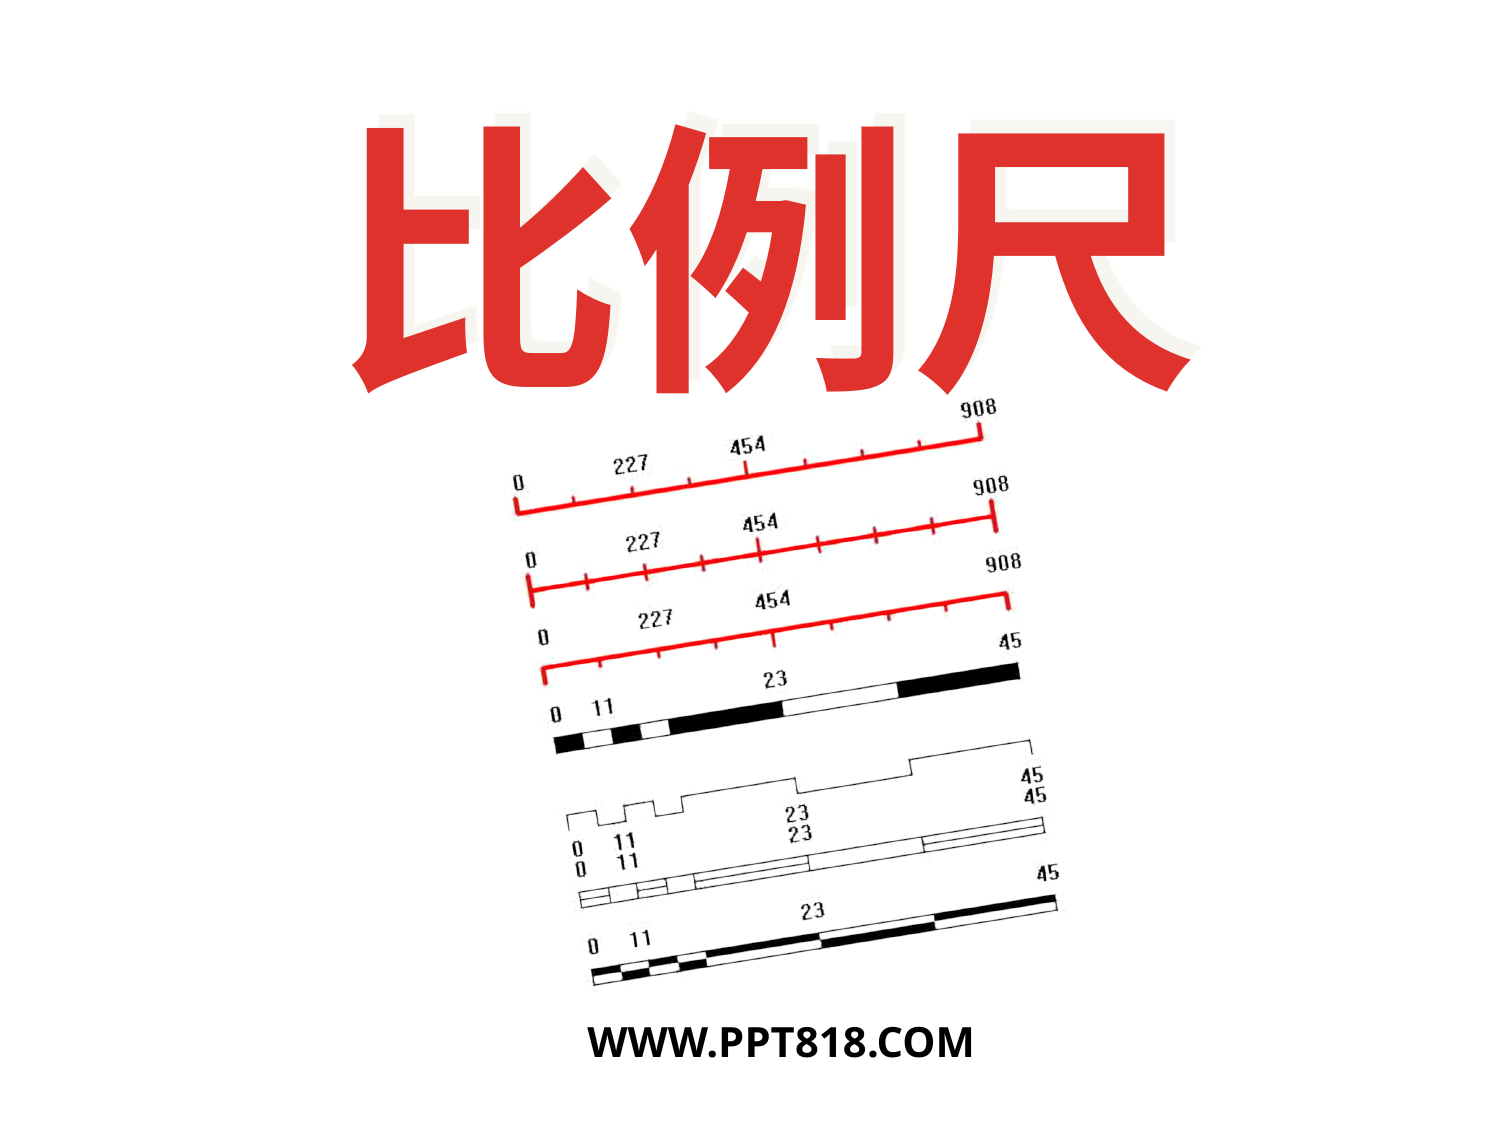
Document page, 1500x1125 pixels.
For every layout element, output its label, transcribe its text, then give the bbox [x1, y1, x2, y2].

text_box WWW.PPT818.COM [516, 1003, 1046, 1073]
picture [476, 419, 1088, 1002]
text_box 比例尺 [297, 73, 1241, 434]
